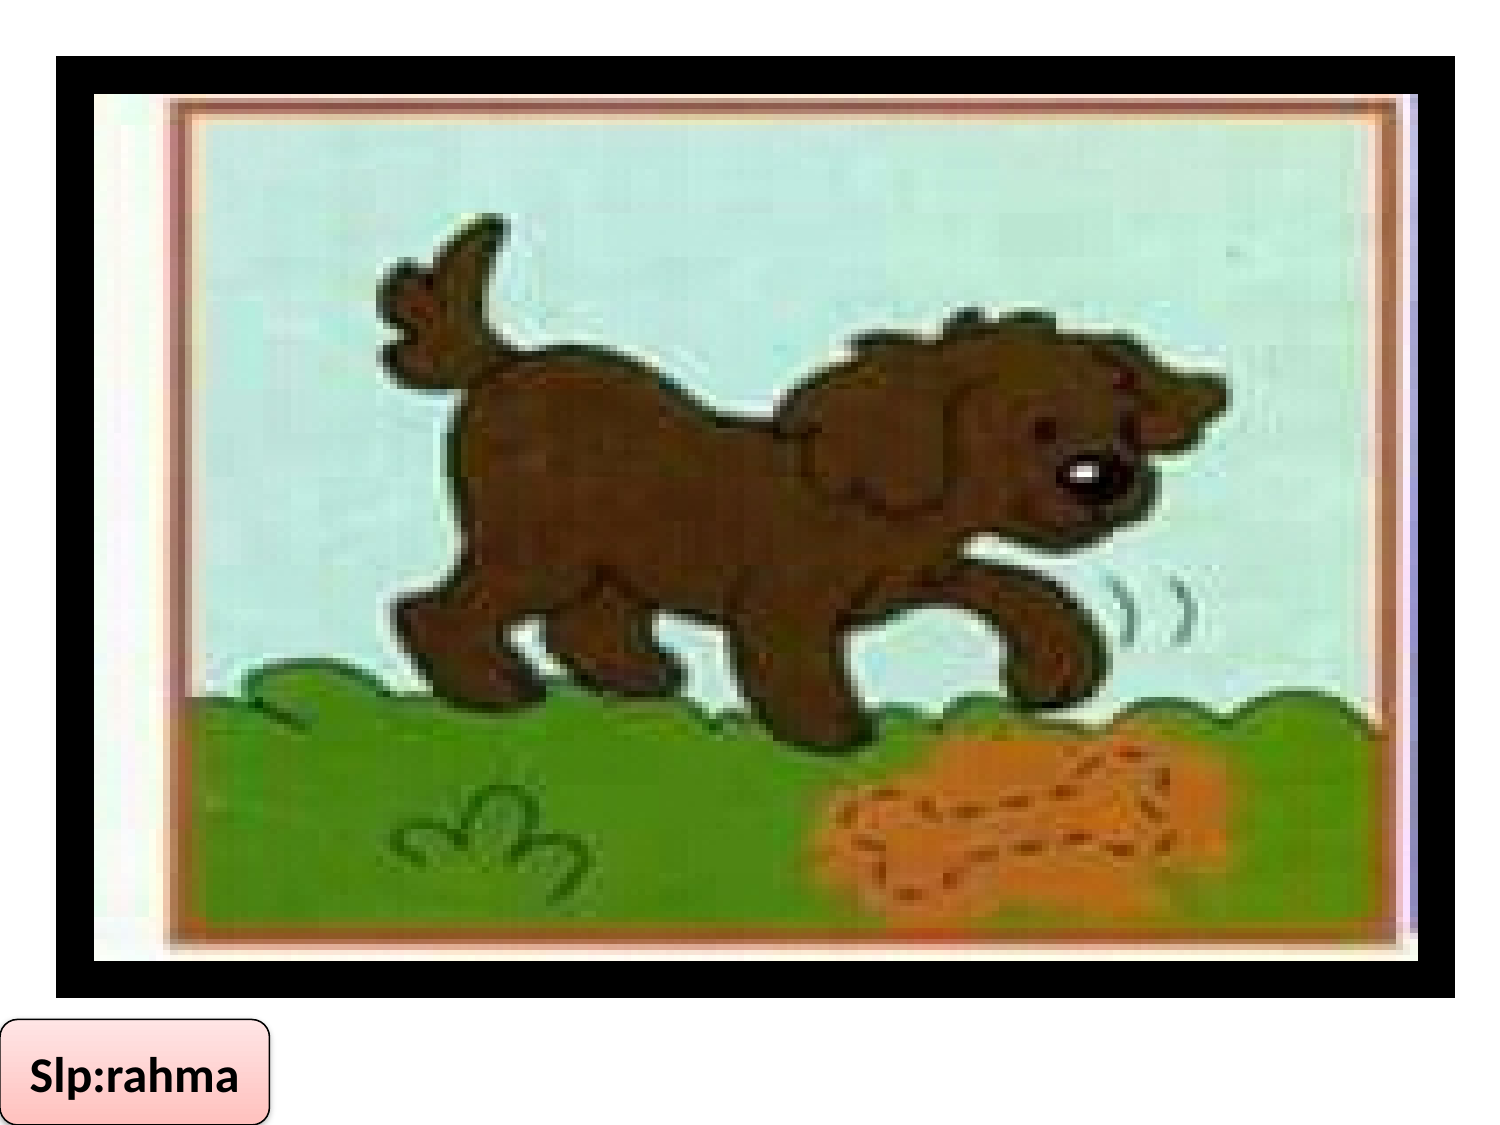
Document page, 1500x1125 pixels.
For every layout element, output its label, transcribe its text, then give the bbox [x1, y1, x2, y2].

text_box Slp:rahma [0, 1018, 271, 1125]
picture [93, 93, 1419, 962]
